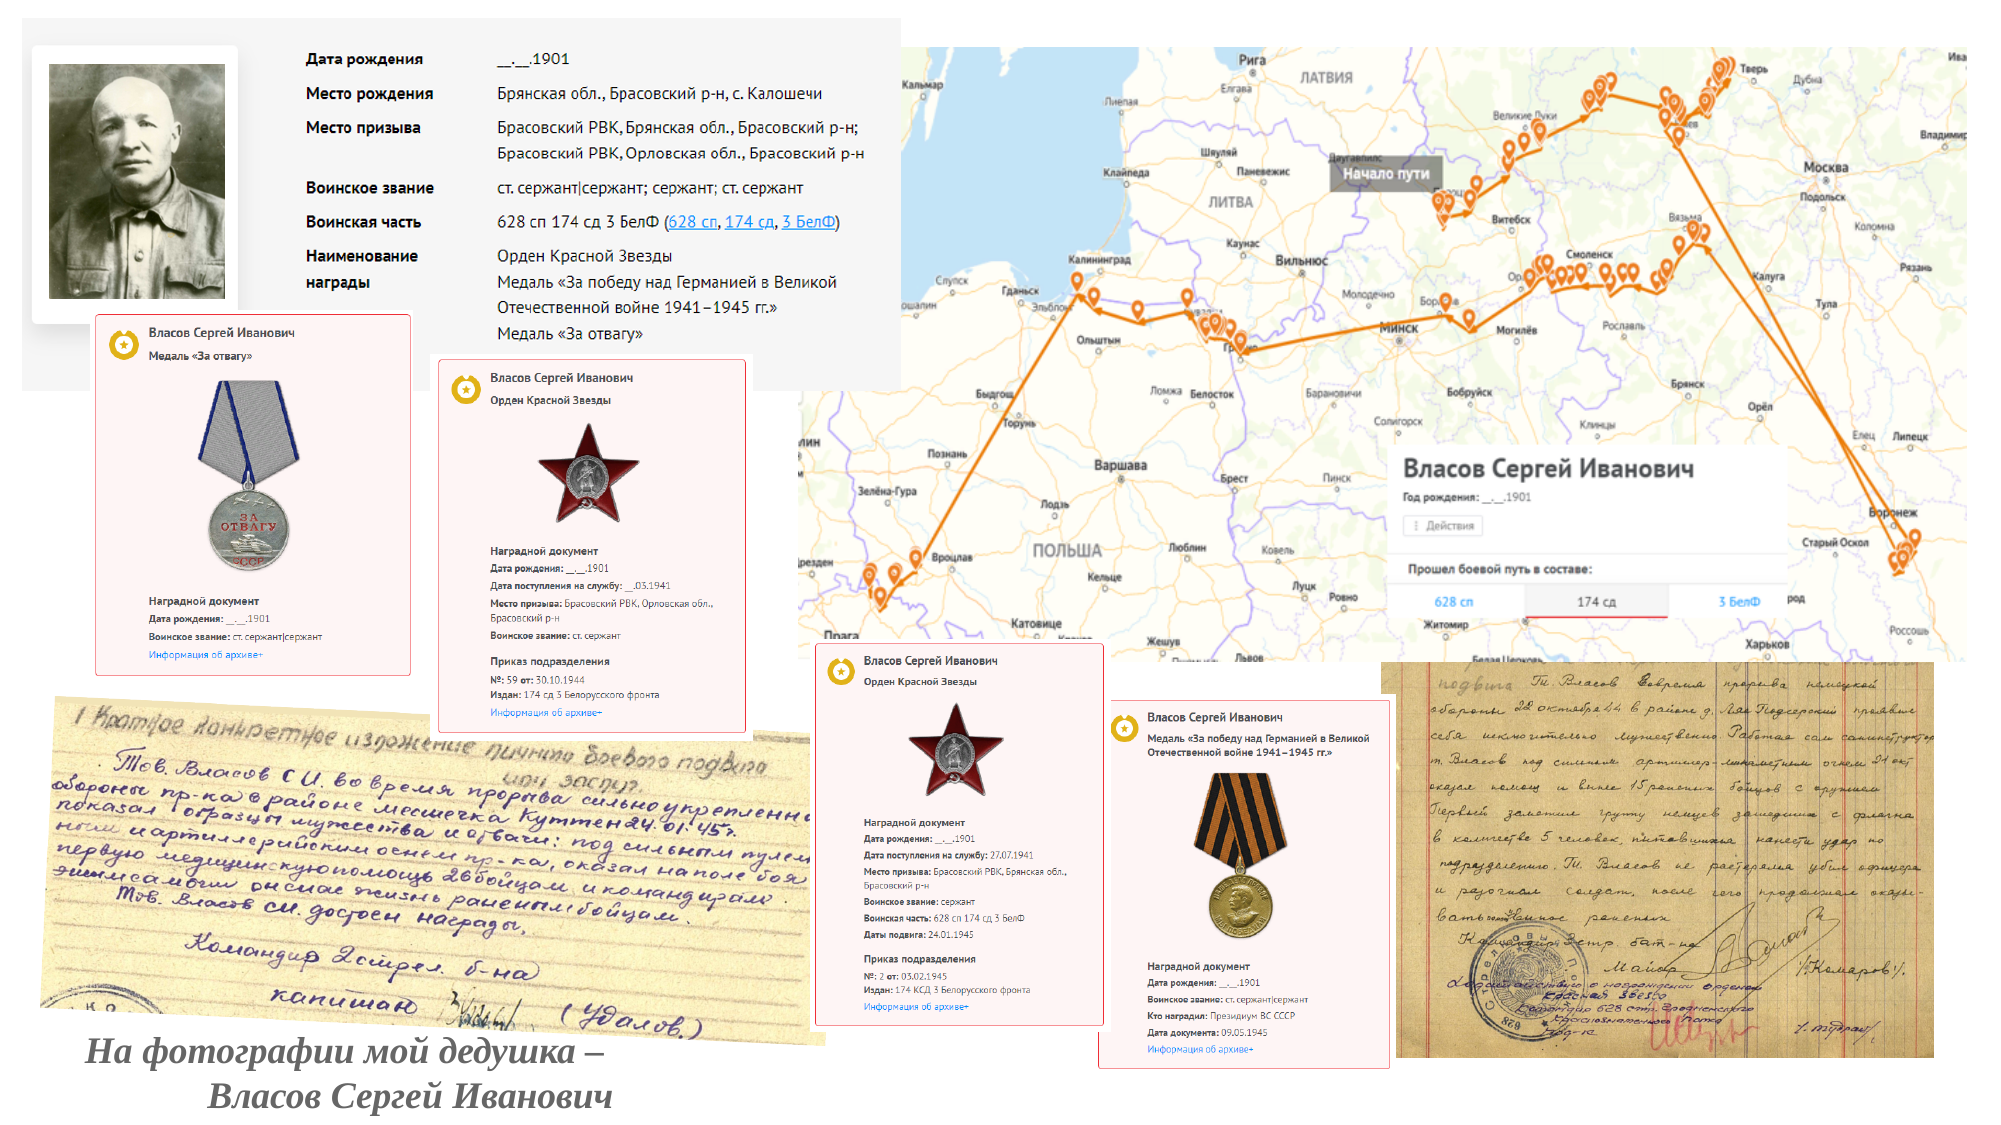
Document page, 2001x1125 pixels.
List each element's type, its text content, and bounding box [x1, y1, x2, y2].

picture [21, 14, 1967, 1075]
text_box На фотографии мой дедушка – Власов Сергей Иванович [39, 1018, 629, 1124]
